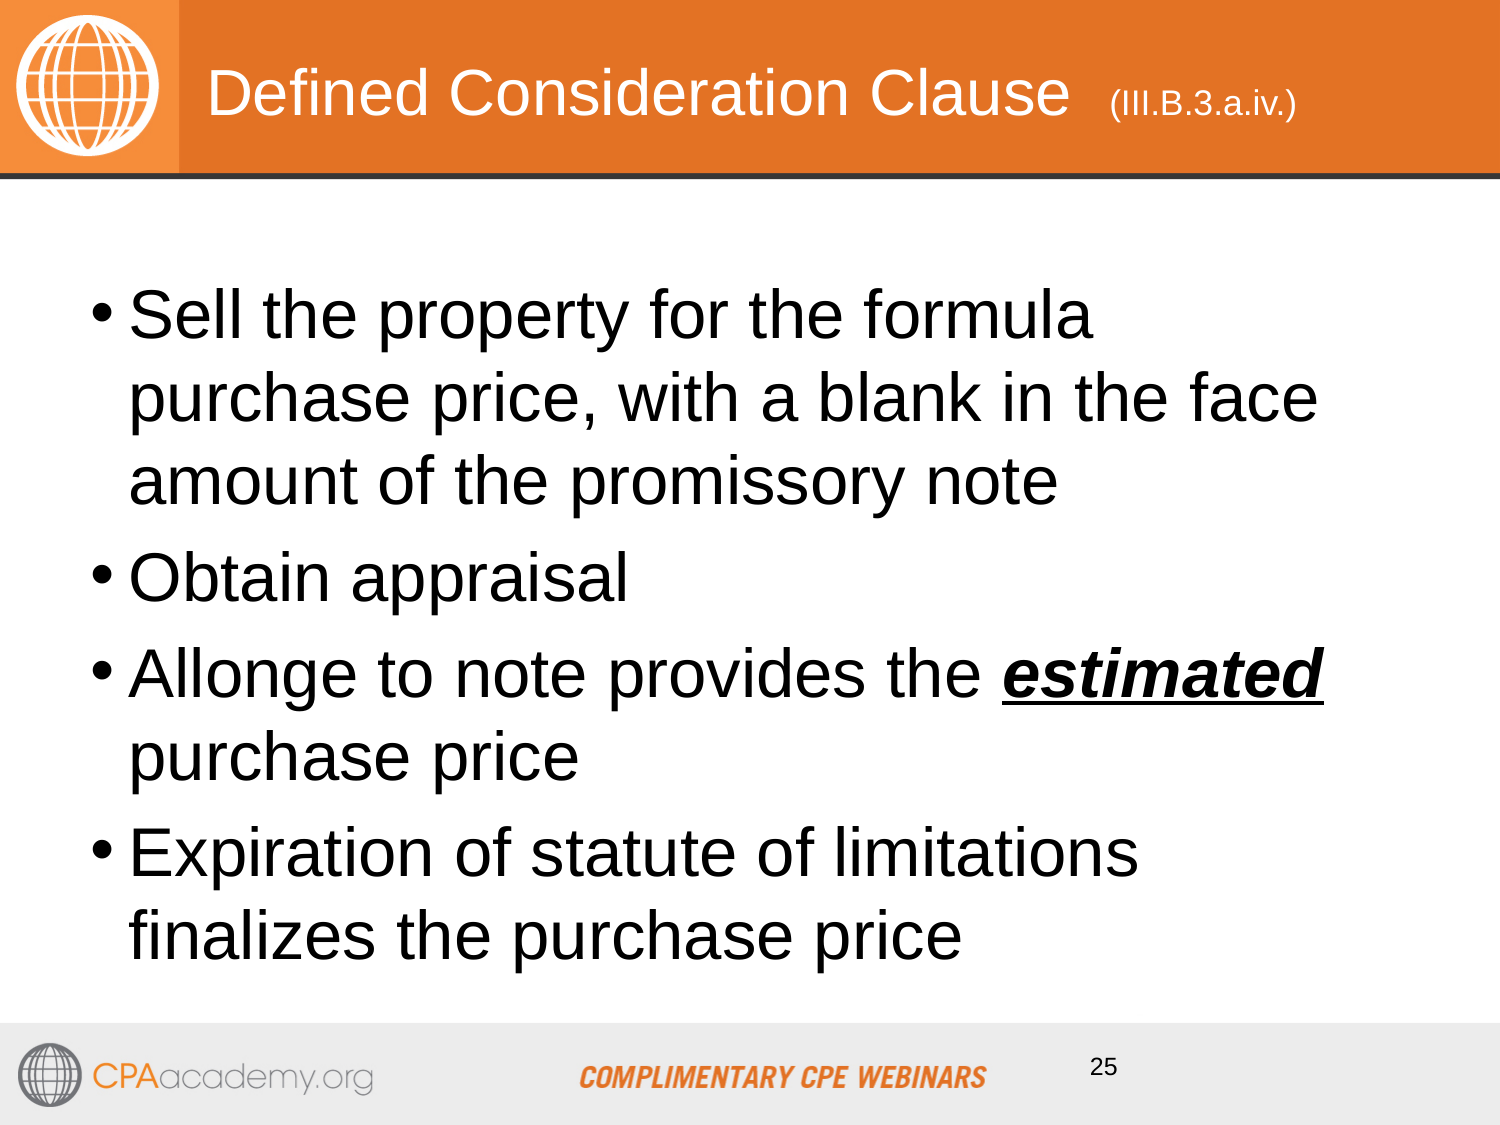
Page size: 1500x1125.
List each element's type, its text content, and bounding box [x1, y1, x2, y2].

list Sell the property for the formula purchase price, with a blank in the face amount of the promissory note Obtain appraisal Allonge to note provides the estimated purchase price Expiration of statute of limitations finalizes the purchase price [75, 262, 1406, 988]
picture [0, 0, 1500, 1125]
slide_number 25 [1074, 1042, 1425, 1103]
title Defined Consideration Clause (III.B.3.a.iv.) [191, 21, 1319, 158]
